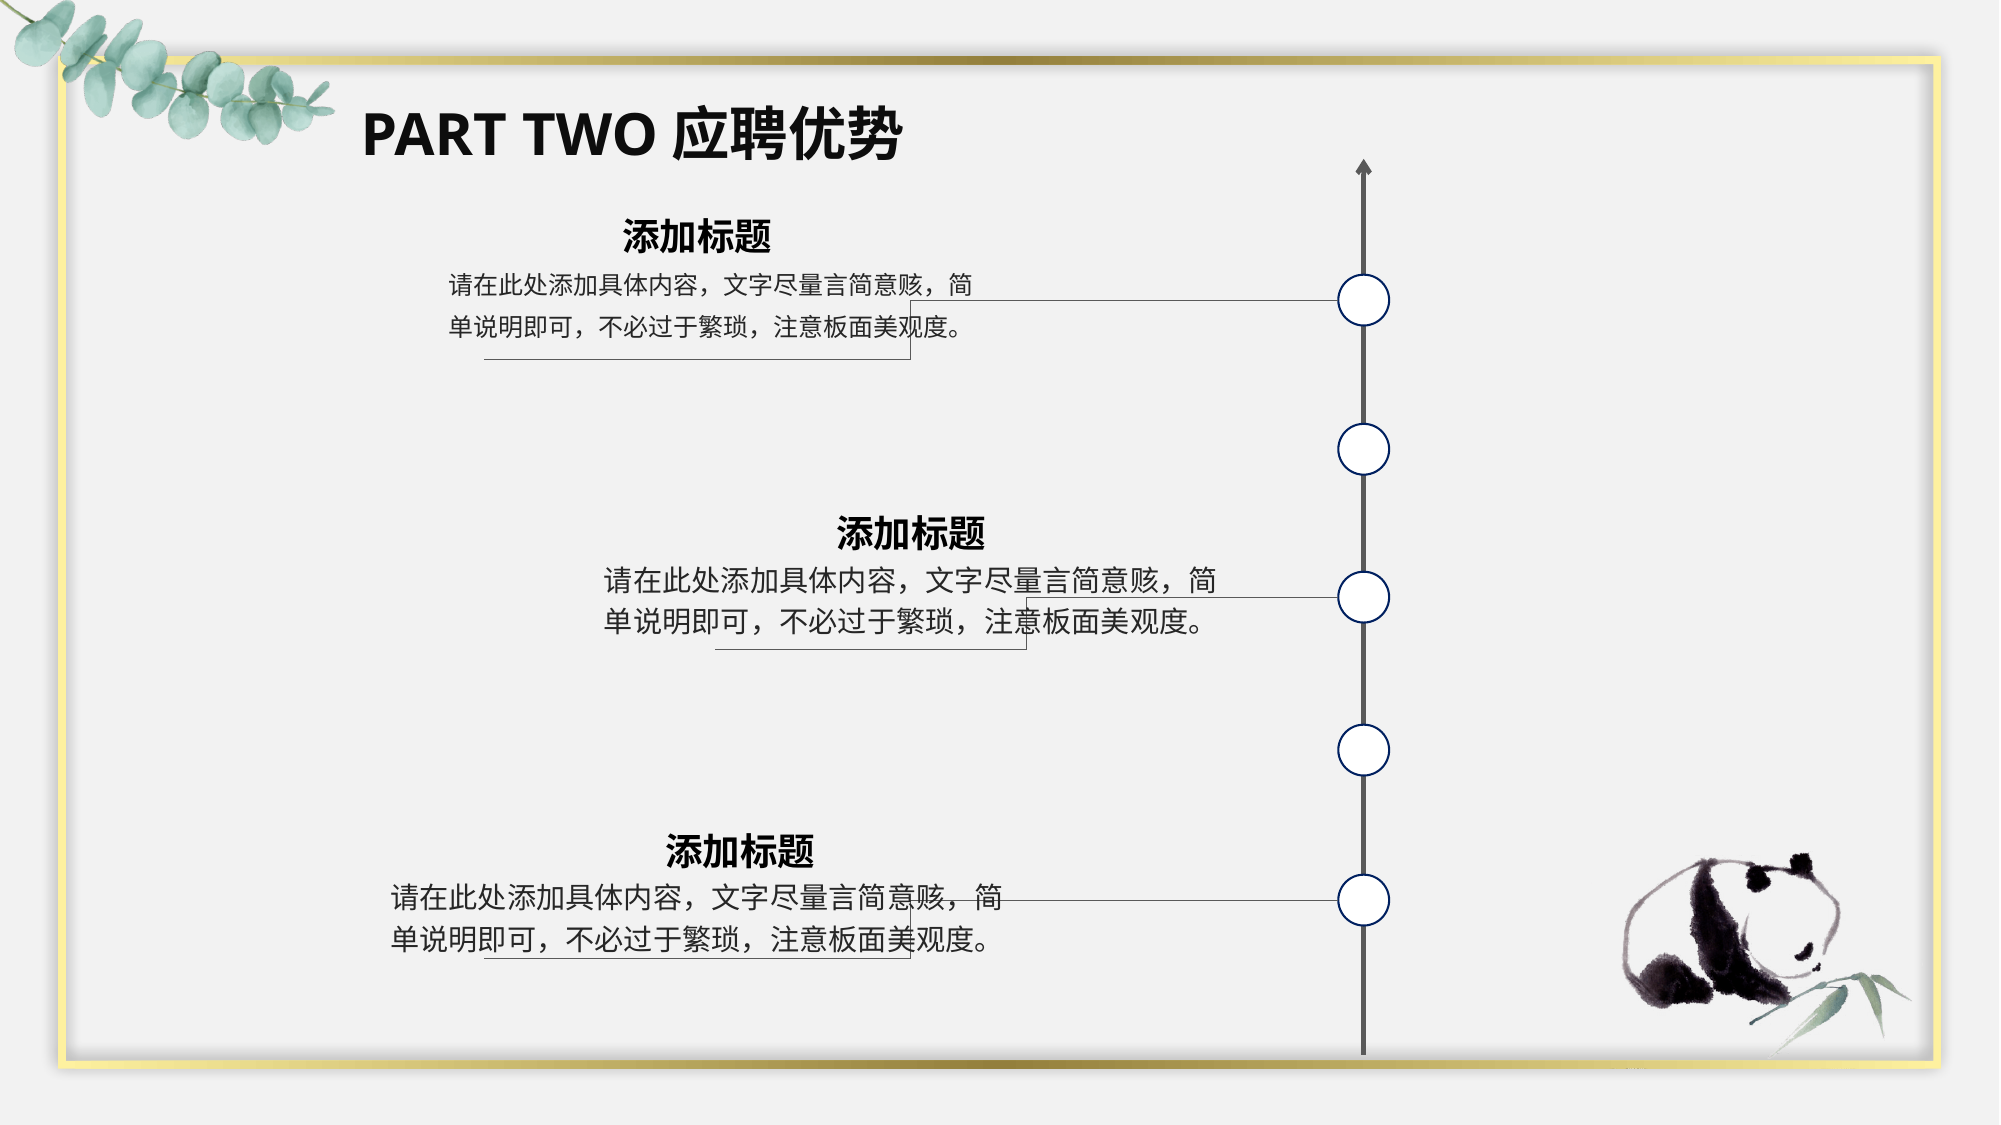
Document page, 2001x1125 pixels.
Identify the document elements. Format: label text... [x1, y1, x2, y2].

text_box [1337, 422, 1363, 476]
text_box 添加标题 [625, 827, 855, 873]
picture [0, 0, 349, 233]
text_box [1364, 273, 1391, 327]
text_box 请在此处添加具体内容，文字尽量言简意赅，简单说明即可，不必过于繁琐，注意板面美观度。 [444, 258, 978, 342]
text_box PART TWO应聘优势 [349, 91, 1045, 173]
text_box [484, 900, 1339, 959]
text_box [1337, 570, 1363, 624]
text_box [1364, 570, 1391, 624]
text_box [1364, 422, 1391, 476]
text_box 请在此处添加具体内容，文字尽量言简意赅，简单说明即可，不必过于繁琐，注意板面美观度。 [600, 555, 1222, 639]
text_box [715, 597, 1339, 650]
text_box 添加标题 [582, 212, 812, 258]
text_box [1337, 723, 1363, 777]
text_box [1337, 273, 1363, 327]
text_box [1364, 723, 1391, 777]
text_box [57, 55, 1942, 1070]
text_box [484, 300, 1339, 360]
text_box [1364, 873, 1391, 927]
picture [1591, 761, 1923, 1069]
text_box 添加标题 [796, 509, 1027, 555]
text_box [0, 0, 2000, 1125]
text_box 请在此处添加具体内容，文字尽量言简意赅，简单说明即可，不必过于繁琐，注意板面美观度。 [376, 873, 1018, 957]
text_box [1337, 873, 1363, 927]
